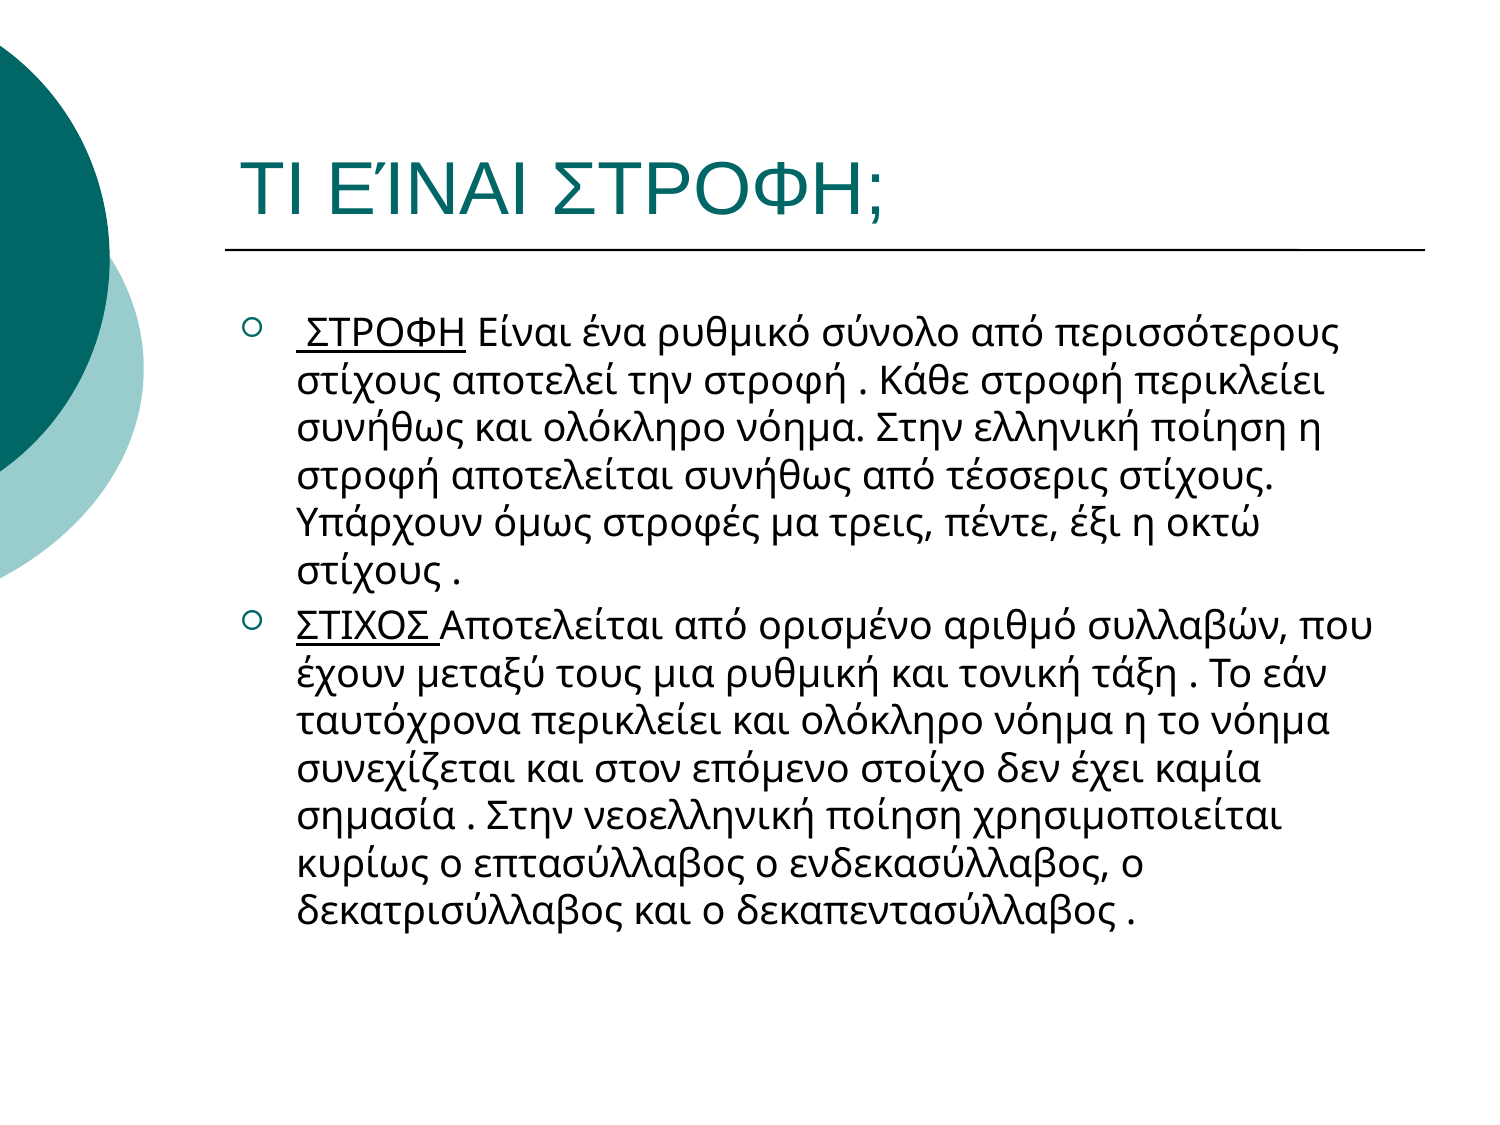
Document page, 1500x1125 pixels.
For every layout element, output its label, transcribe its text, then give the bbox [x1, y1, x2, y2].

list ΣΤΡΟΦΗ Είναι ένα ρυθμικό σύνολο από περισσότερους στίχους αποτελεί την στροφή . Κάθε στροφή περικλείει συνήθως και ολόκληρο νόημα. Στην ελληνική ποίηση η στροφή αποτελείται συνήθως από τέσσερις στίχους. Υπάρχουν όμως στροφές μα τρεις, πέντε, έξι η οκτώ στίχους . ΣΤΙΧΟΣ Αποτελείται από ορισμένο αριθμό συλλαβών, που έχουν μεταξύ τους μια ρυθμική και τονική τάξη . Το εάν ταυτόχρονα περικλείει και ολόκληρο νόημα η το νόημα συνεχίζεται και στον επόμενο στοίχο δεν έχει καμία σημασία . Στην νεοελληνική ποίηση χρησιμοποιείται κυρίως ο επτασύλλαβος ο ενδεκασύλλαβος, ο δεκατρισύλλαβος και ο δεκαπεντασύλλαβος . [224, 299, 1425, 975]
title ΤΙ ΕΊΝΑΙ ΣΤΡΟΦΗ; [224, 49, 1425, 238]
